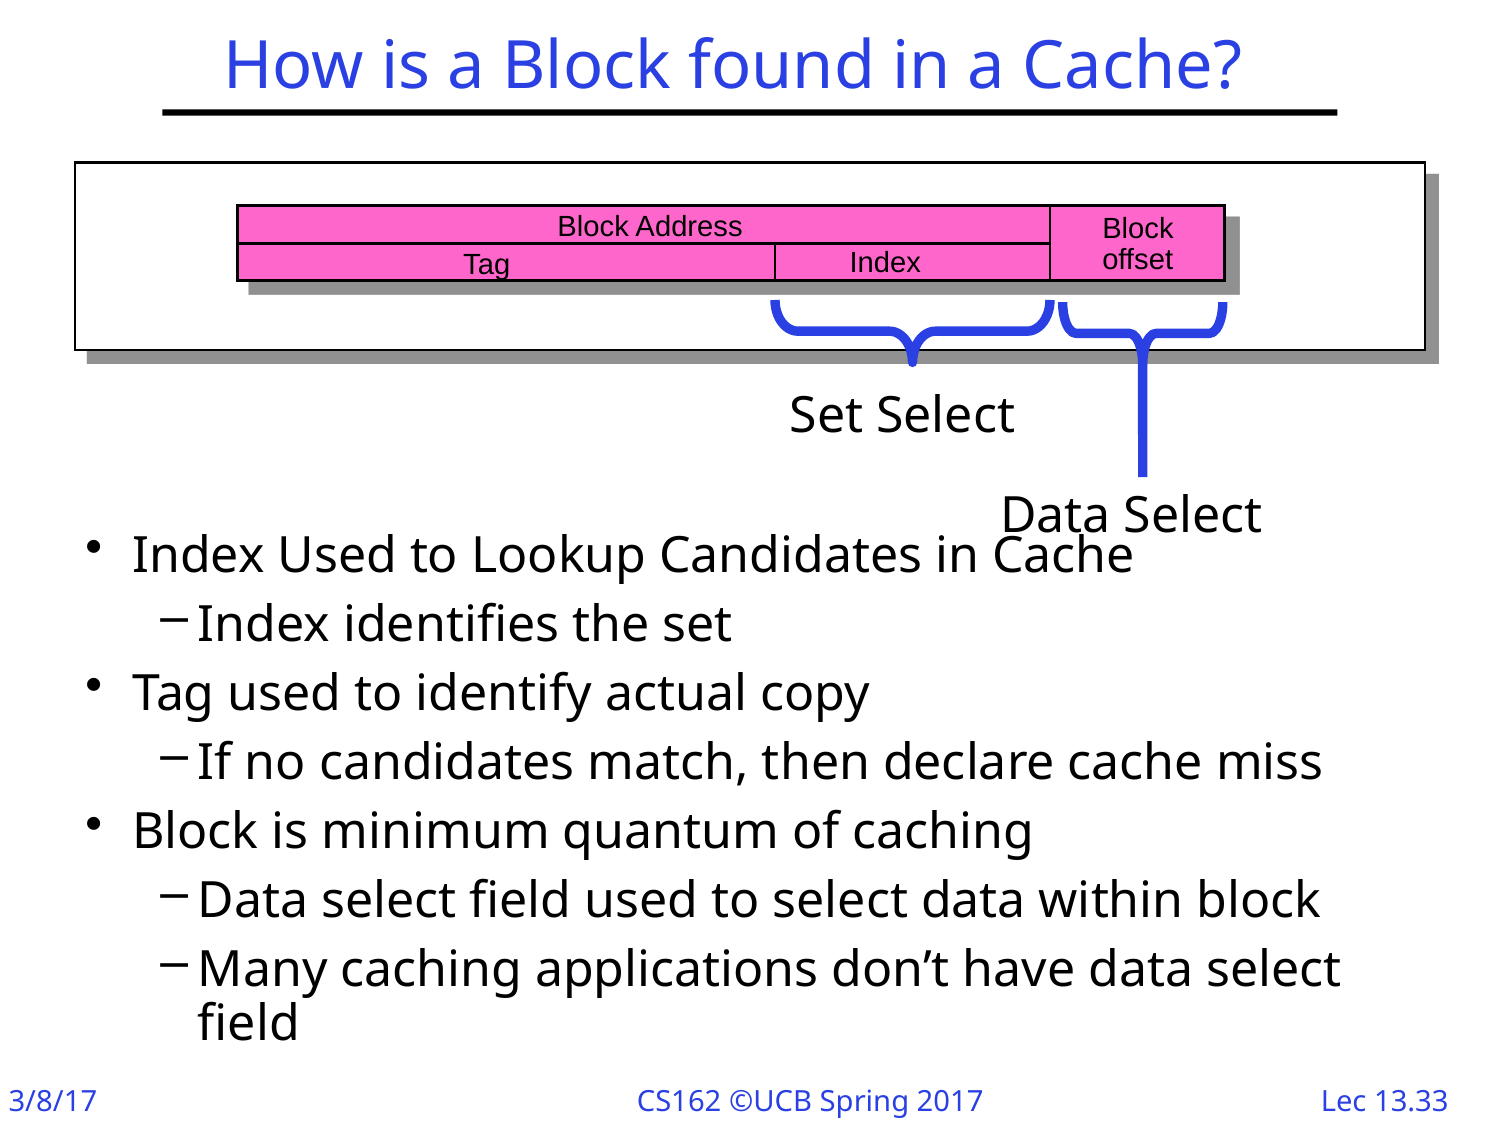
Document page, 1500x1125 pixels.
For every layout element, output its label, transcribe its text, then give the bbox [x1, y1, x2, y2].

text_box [74, 162, 1426, 552]
list Index Used to Lookup Candidates in Cache Index identifies the set Tag used to identify actual copy If no candidates match, then declare cache miss Block is minimum quantum of caching Data select field used to select data within block Many caching applications don’t have data select field [75, 525, 1438, 1125]
title How is a Block found in a Cache? [125, 37, 1342, 98]
